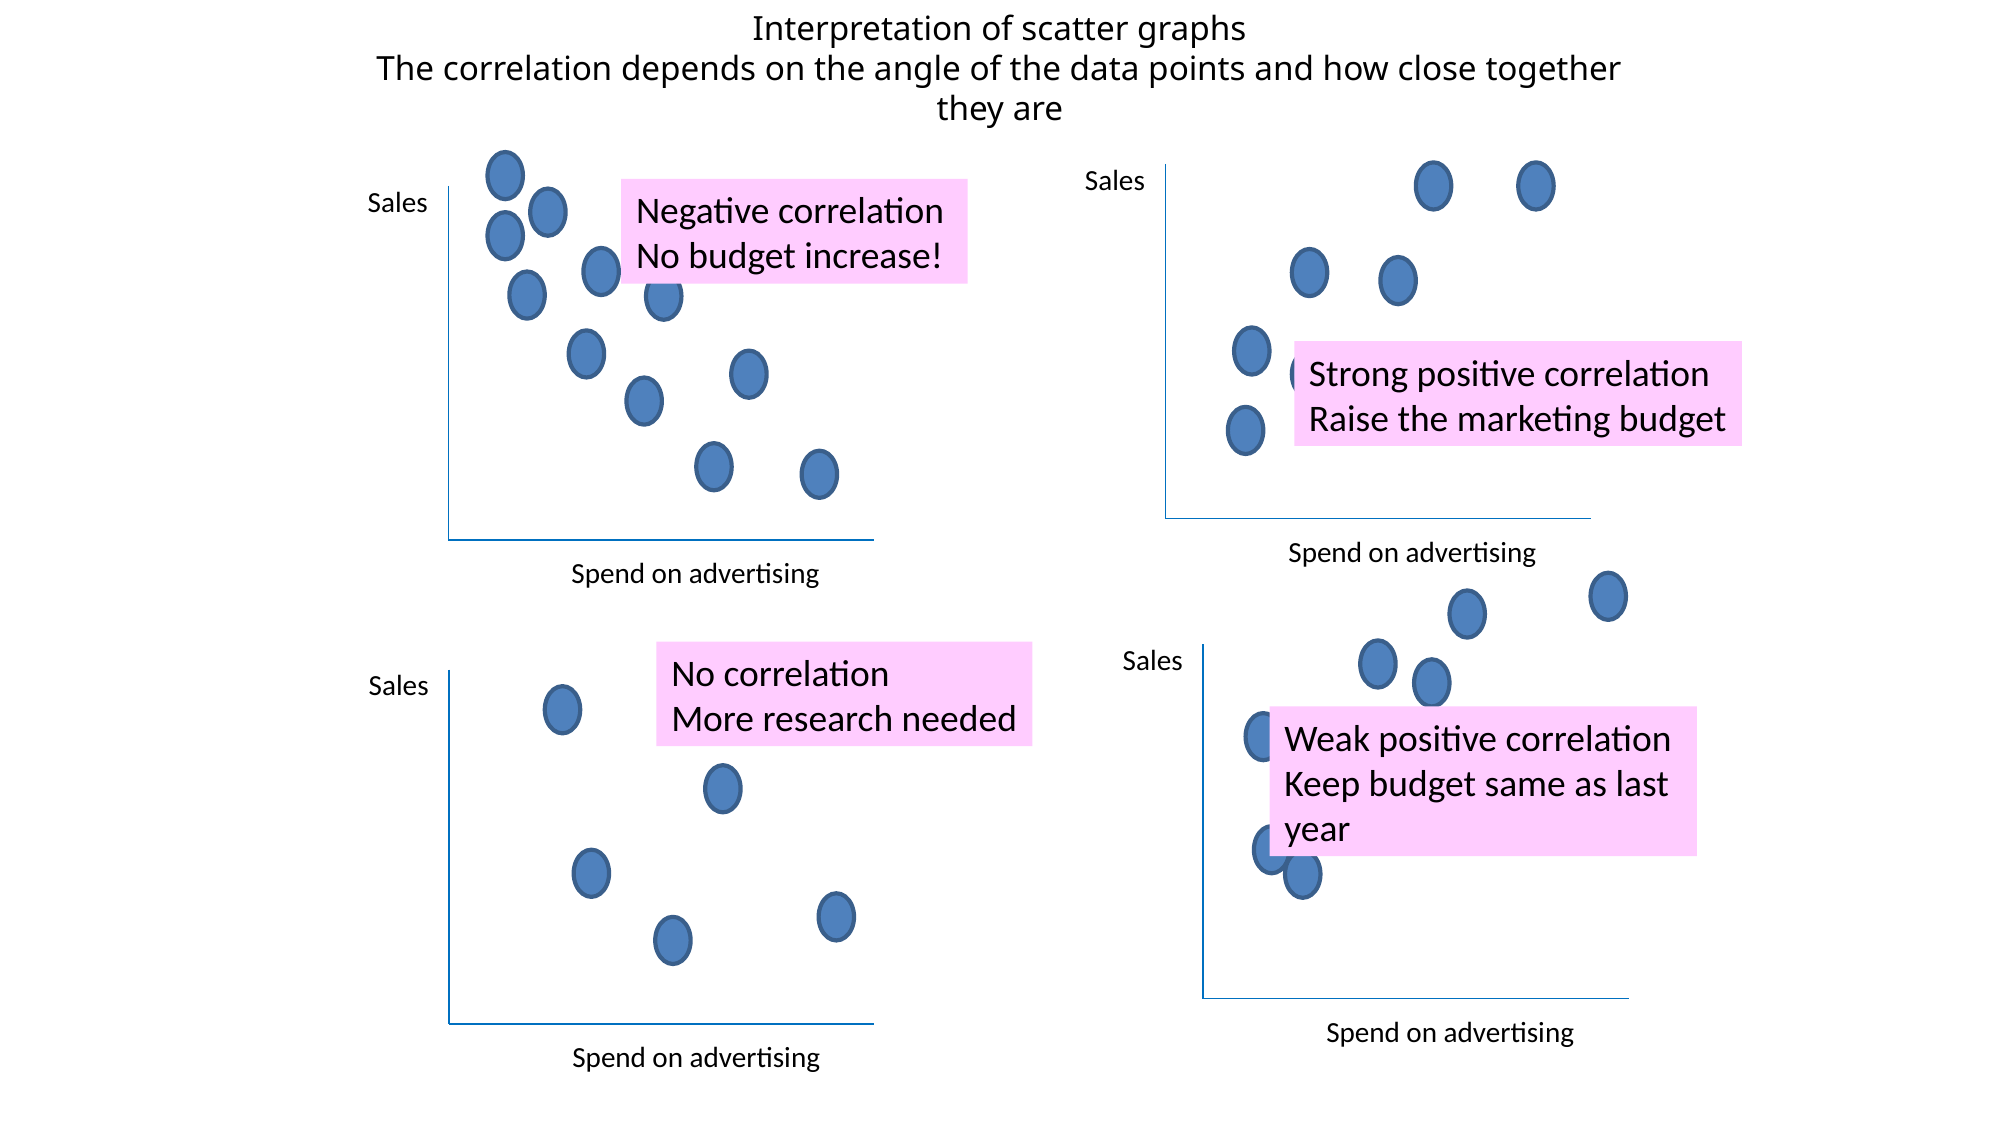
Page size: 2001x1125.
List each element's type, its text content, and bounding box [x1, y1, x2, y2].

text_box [353, 658, 875, 1082]
title Interpretation of scatter graphs The correlation depends on the angle of the data points and how close together they are [324, 45, 1675, 90]
text_box [485, 149, 525, 173]
text_box Negative correlation No budget increase! [878, 178, 968, 284]
text_box [1588, 570, 1629, 622]
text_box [352, 175, 874, 599]
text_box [1107, 633, 1629, 1057]
text_box [1447, 588, 1488, 632]
text_box Strong positive correlation Raise the marketing budget [1595, 341, 1742, 446]
text_box Weak positive correlation Keep budget same as last year [1633, 706, 1697, 857]
text_box No correlation More research needed [656, 641, 1033, 747]
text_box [1069, 153, 1591, 577]
